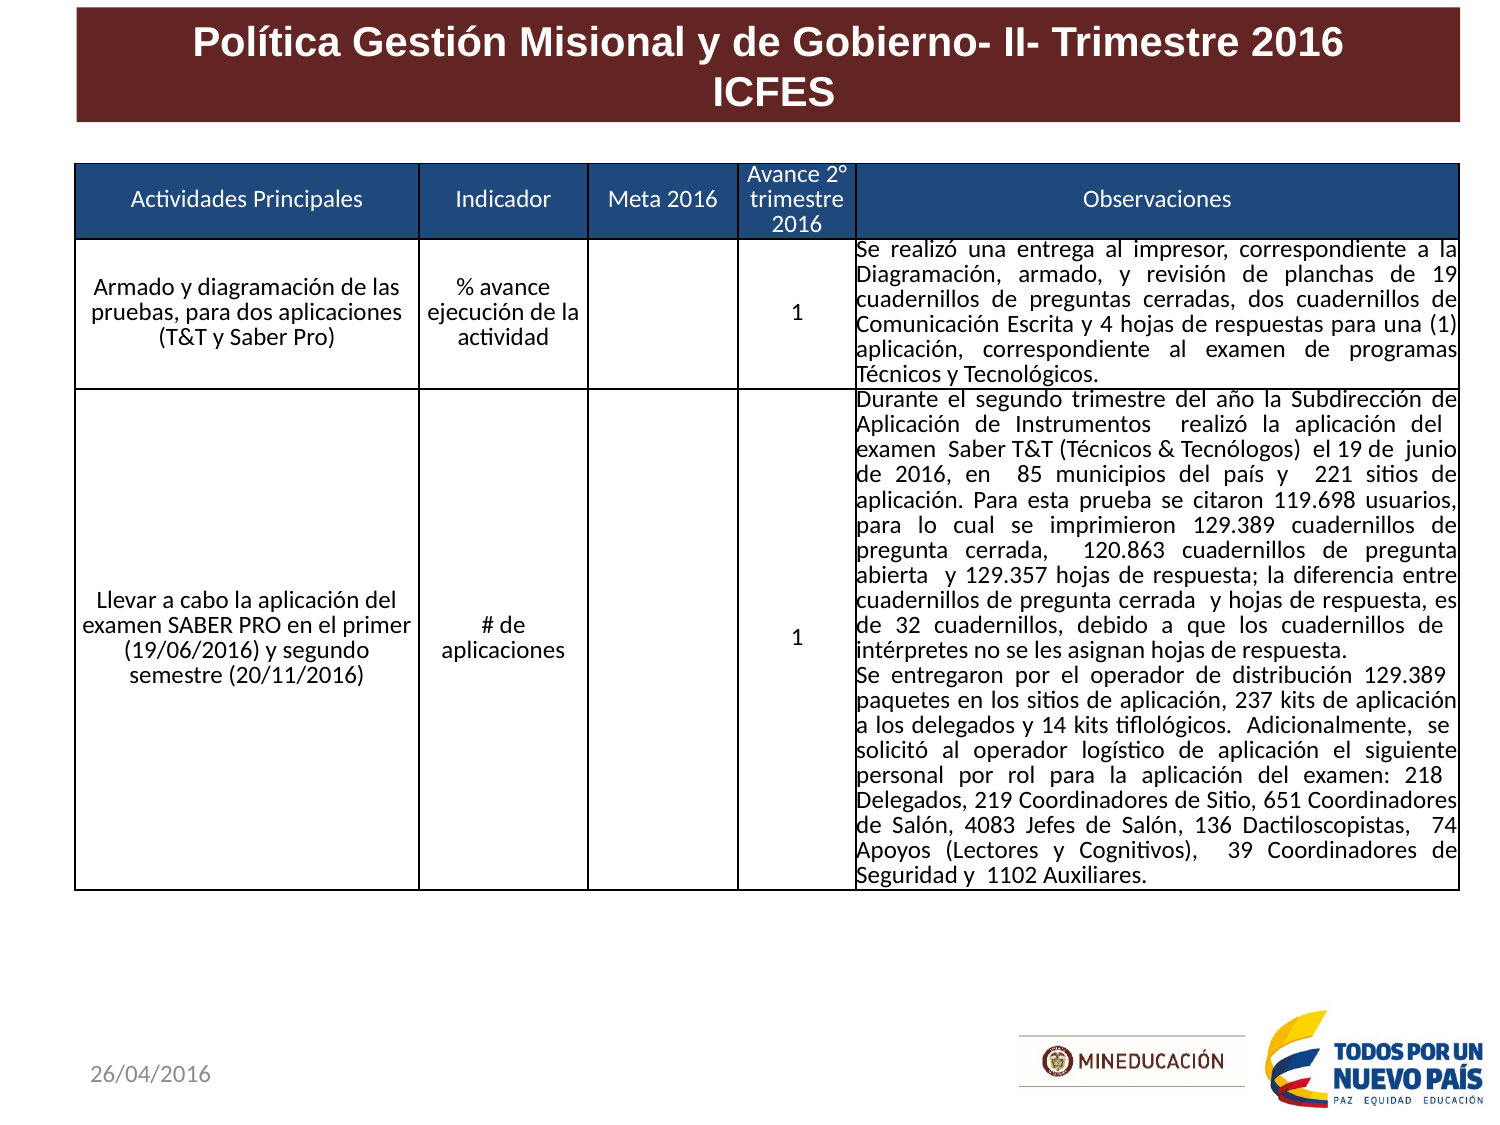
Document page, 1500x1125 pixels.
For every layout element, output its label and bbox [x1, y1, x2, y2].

table_cell [420, 240, 587, 388]
table_cell [739, 240, 855, 388]
table_cell [76, 390, 418, 889]
table_cell [420, 390, 587, 889]
table_header [420, 164, 587, 238]
table_header [739, 164, 855, 238]
table_cell [589, 240, 737, 388]
table_header [589, 164, 737, 238]
table_cell [589, 390, 737, 889]
table_cell [76, 240, 418, 388]
table_cell [739, 390, 855, 889]
table_header [857, 164, 1458, 238]
table_cell [857, 390, 1458, 889]
table_header [76, 164, 418, 238]
text_box [1015, 999, 1495, 1124]
slide_number [75, 1042, 425, 1103]
picture [253, 18, 1459, 114]
text_box [76, 7, 1461, 123]
table_cell [857, 240, 1458, 388]
